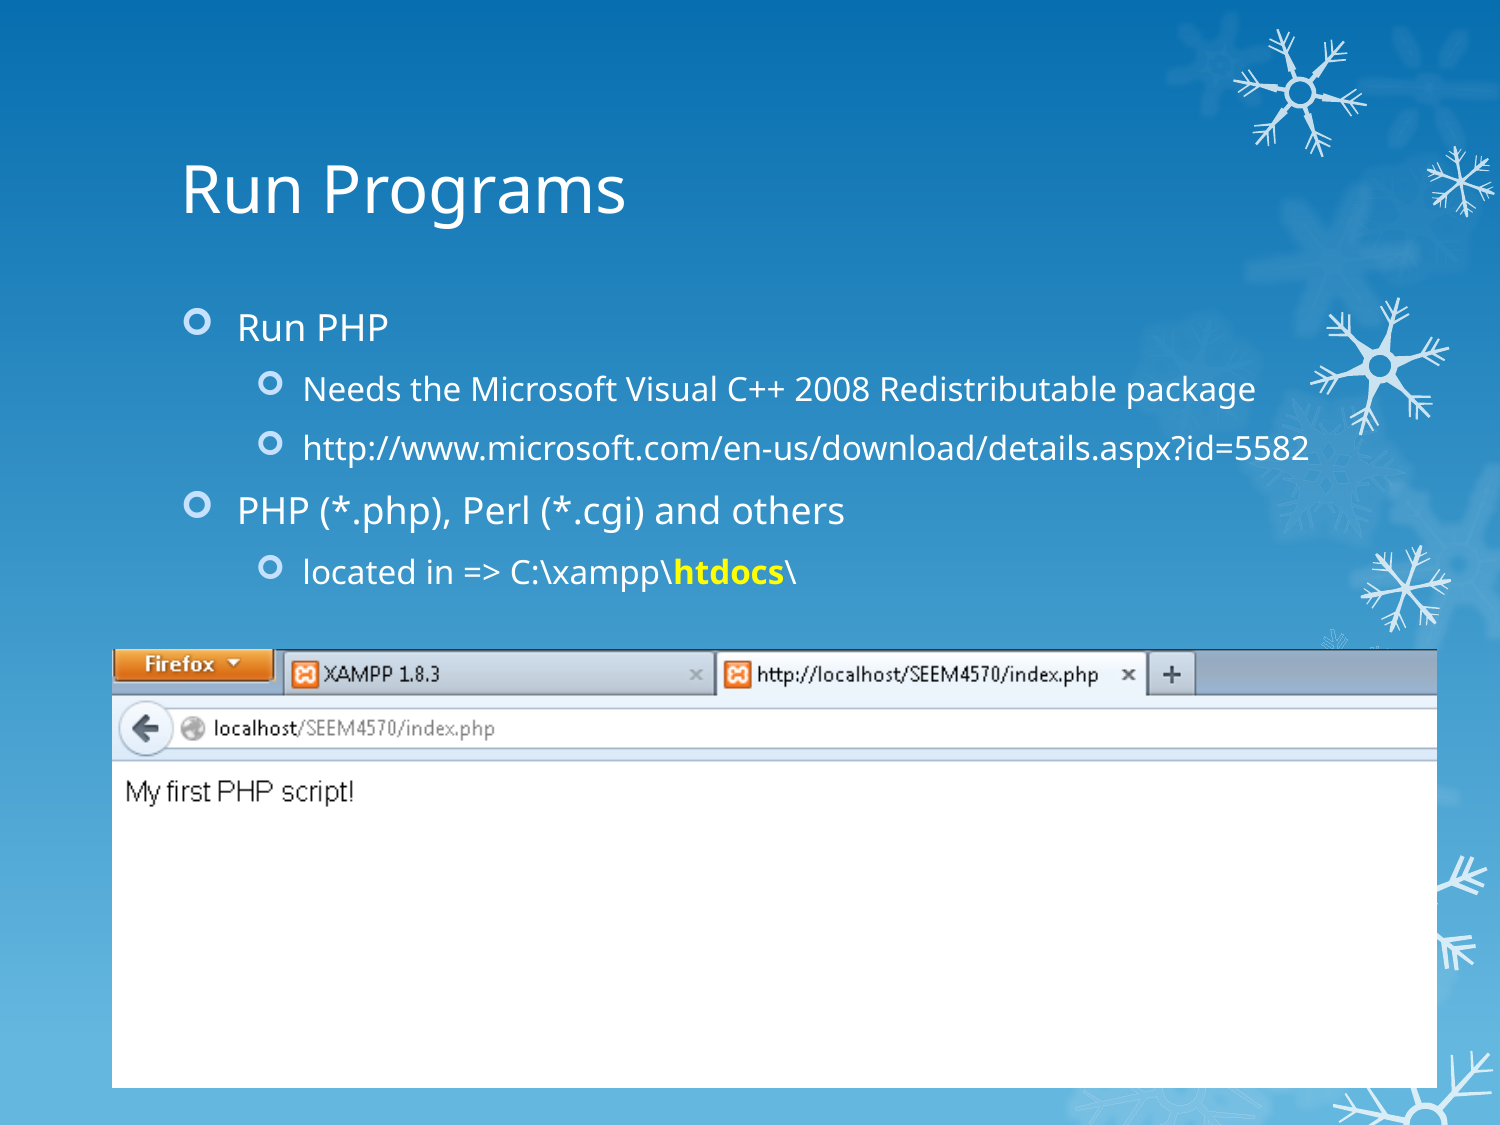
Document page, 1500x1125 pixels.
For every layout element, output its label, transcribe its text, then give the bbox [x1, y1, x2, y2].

title Run Programs [165, 110, 1335, 263]
picture [111, 649, 1438, 1088]
list Run PHP Needs the Microsoft Visual C++ 2008 Redistributable package http://www.microsoft.com/en-us/download/details.aspx?id=5582 PHP (*.php), Perl (*.cgi) and others located in => C:\xampp\htdocs\ [165, 296, 1500, 726]
